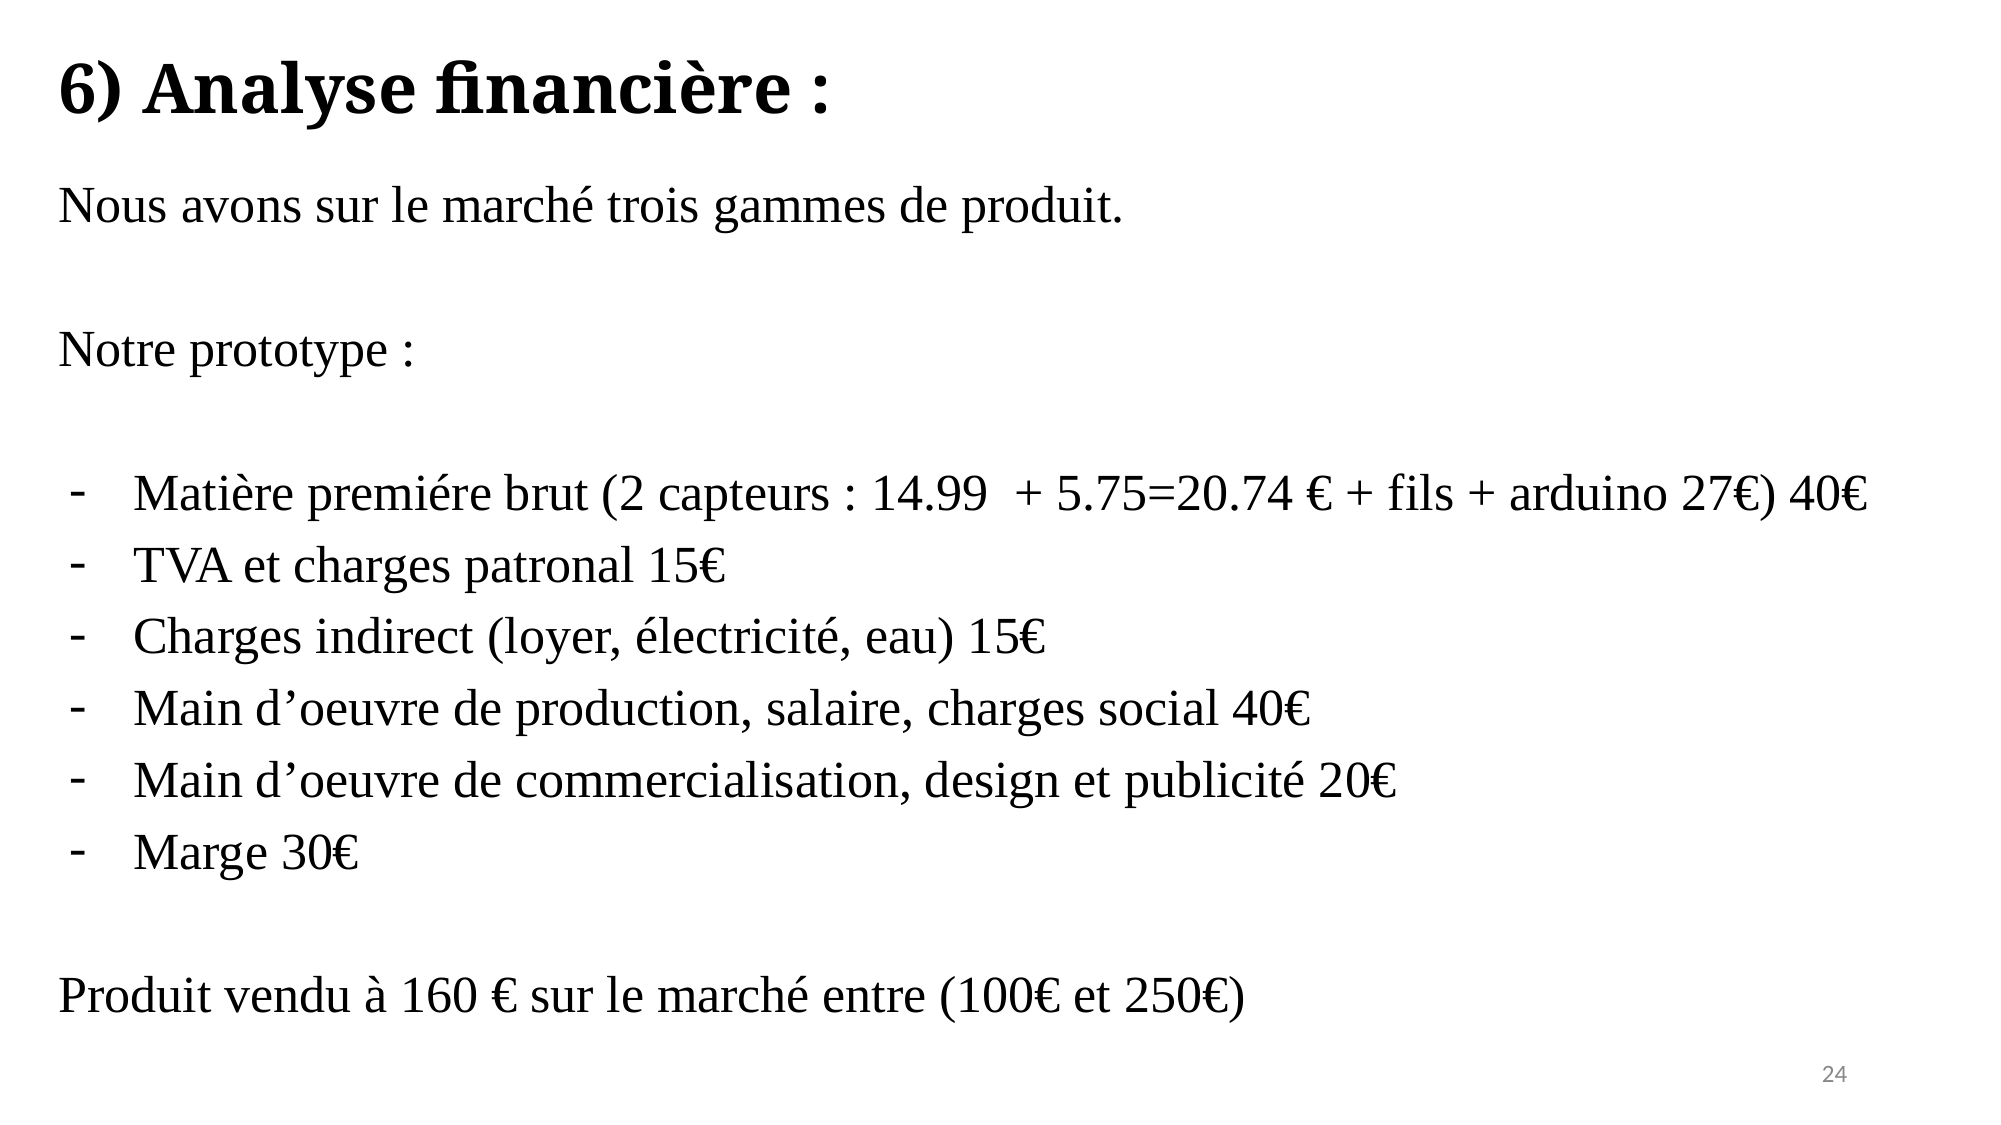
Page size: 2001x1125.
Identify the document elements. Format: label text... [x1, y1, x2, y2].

slide_number ‹#› [1412, 1042, 1863, 1103]
text_box 6) Analyse financière : Nous avons sur le marché trois gammes de produit. Notre prototype : Matière premiére brut (2 capteurs : 14.99 + 5.75=20.74 € + fils + arduino 27€) 40€ TVA et charges patronal 15€ Charges indirect (loyer, électricité, eau) 15€ Main d’oeuvre de production, salaire, charges social 40€ Main d’oeuvre de commercialisation, design et publicité 20€ Marge 30€ Produit vendu à 160 € sur le marché entre (100€ et 250€) [43, 29, 1918, 1125]
